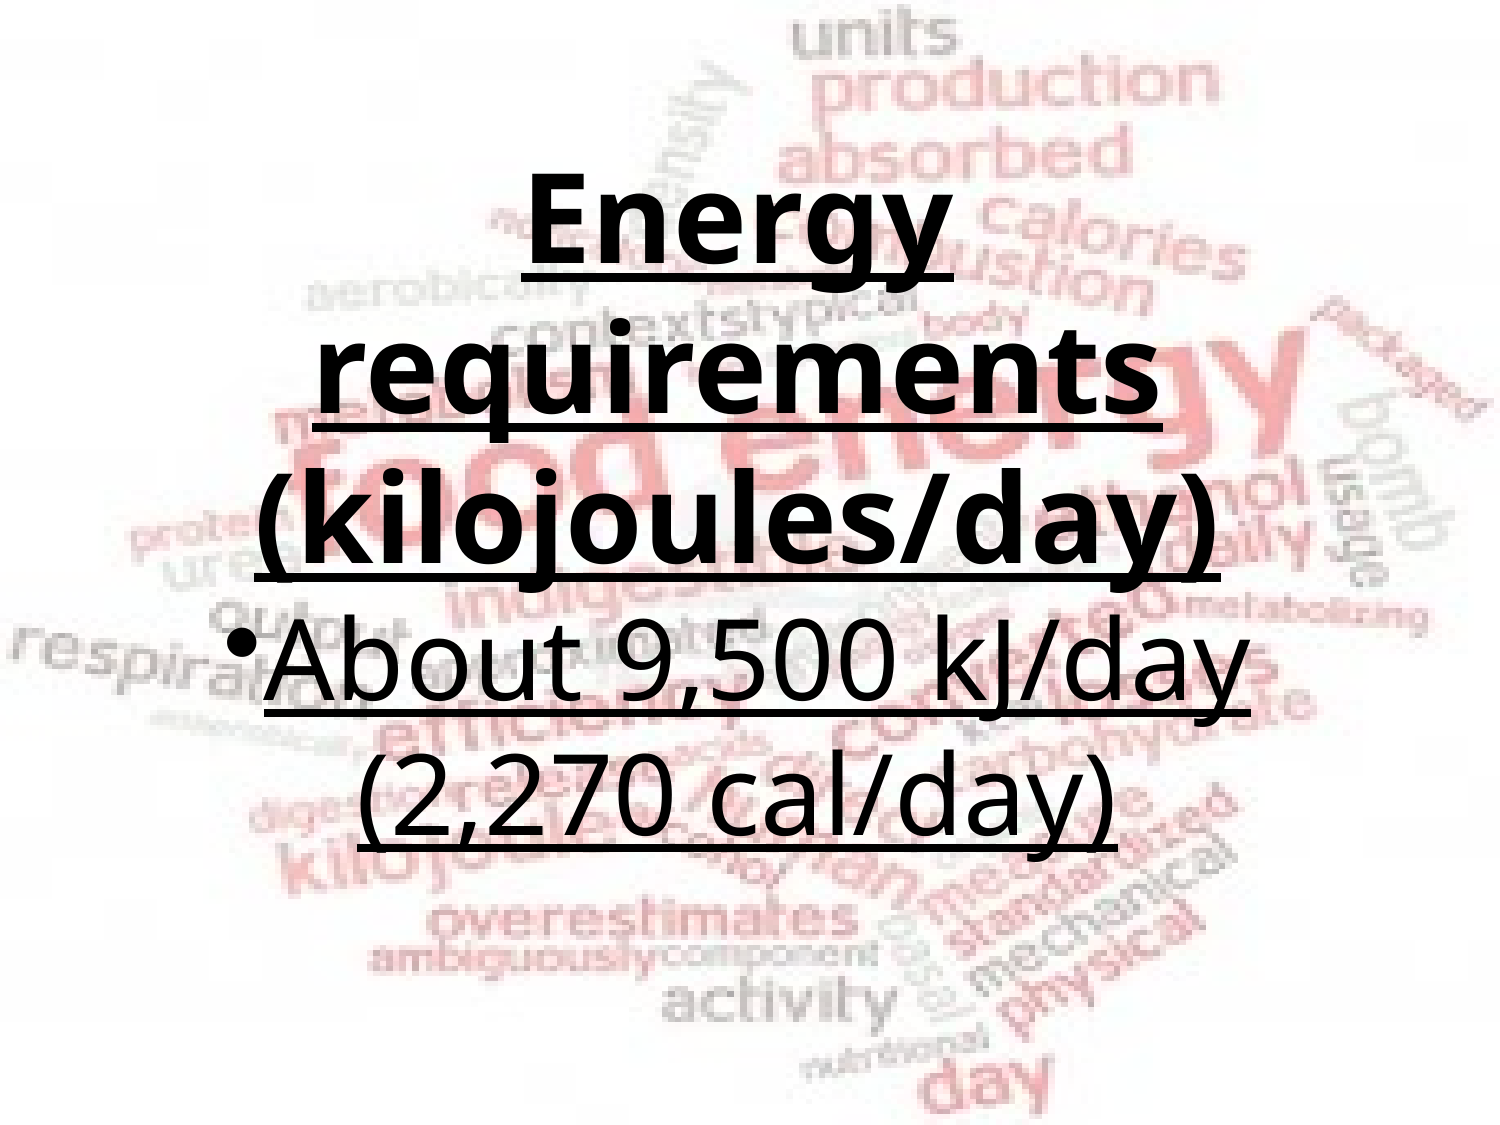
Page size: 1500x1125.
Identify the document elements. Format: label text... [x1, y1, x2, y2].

text_box Energy requirements (kilojoules/day) About 9,500 kJ/day (2,270 cal/day) [75, 117, 1400, 1098]
